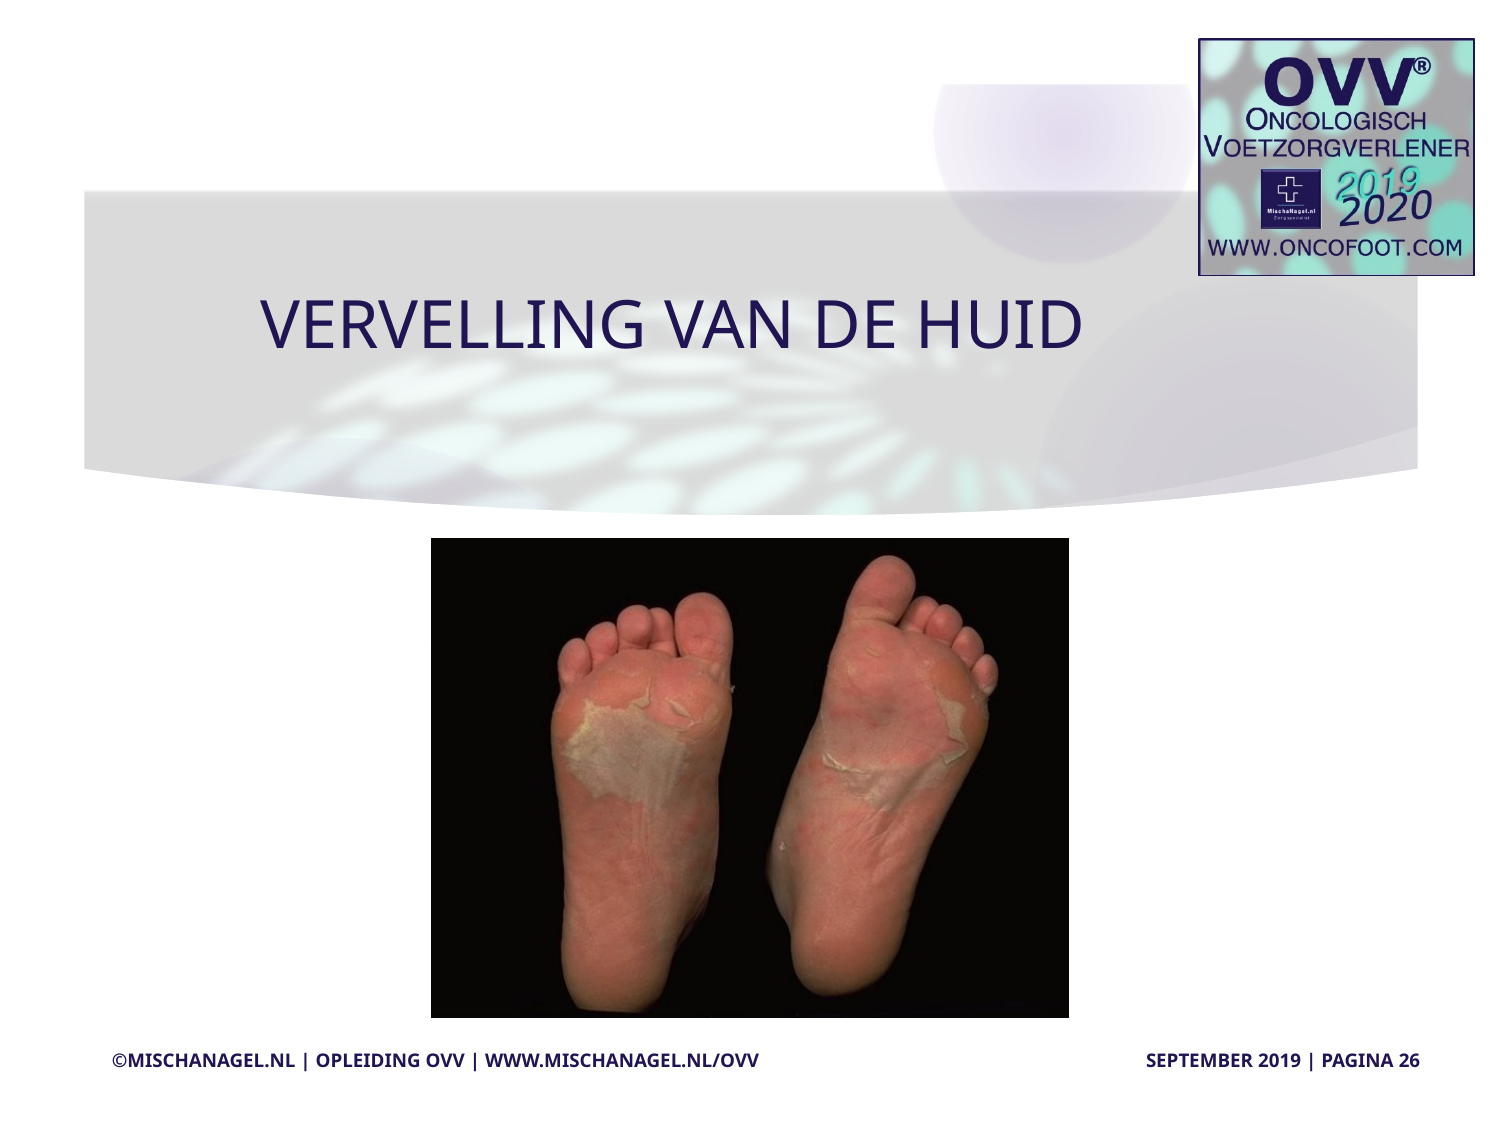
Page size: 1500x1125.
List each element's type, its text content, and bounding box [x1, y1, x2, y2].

footer ©MischaNagel.nl | Opleiding OVV | www.mischanagel.nl/ovv [96, 1048, 798, 1082]
picture [1198, 38, 1475, 276]
title VERVELLING VAN DE HUID [245, 255, 1255, 371]
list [430, 538, 1070, 1018]
